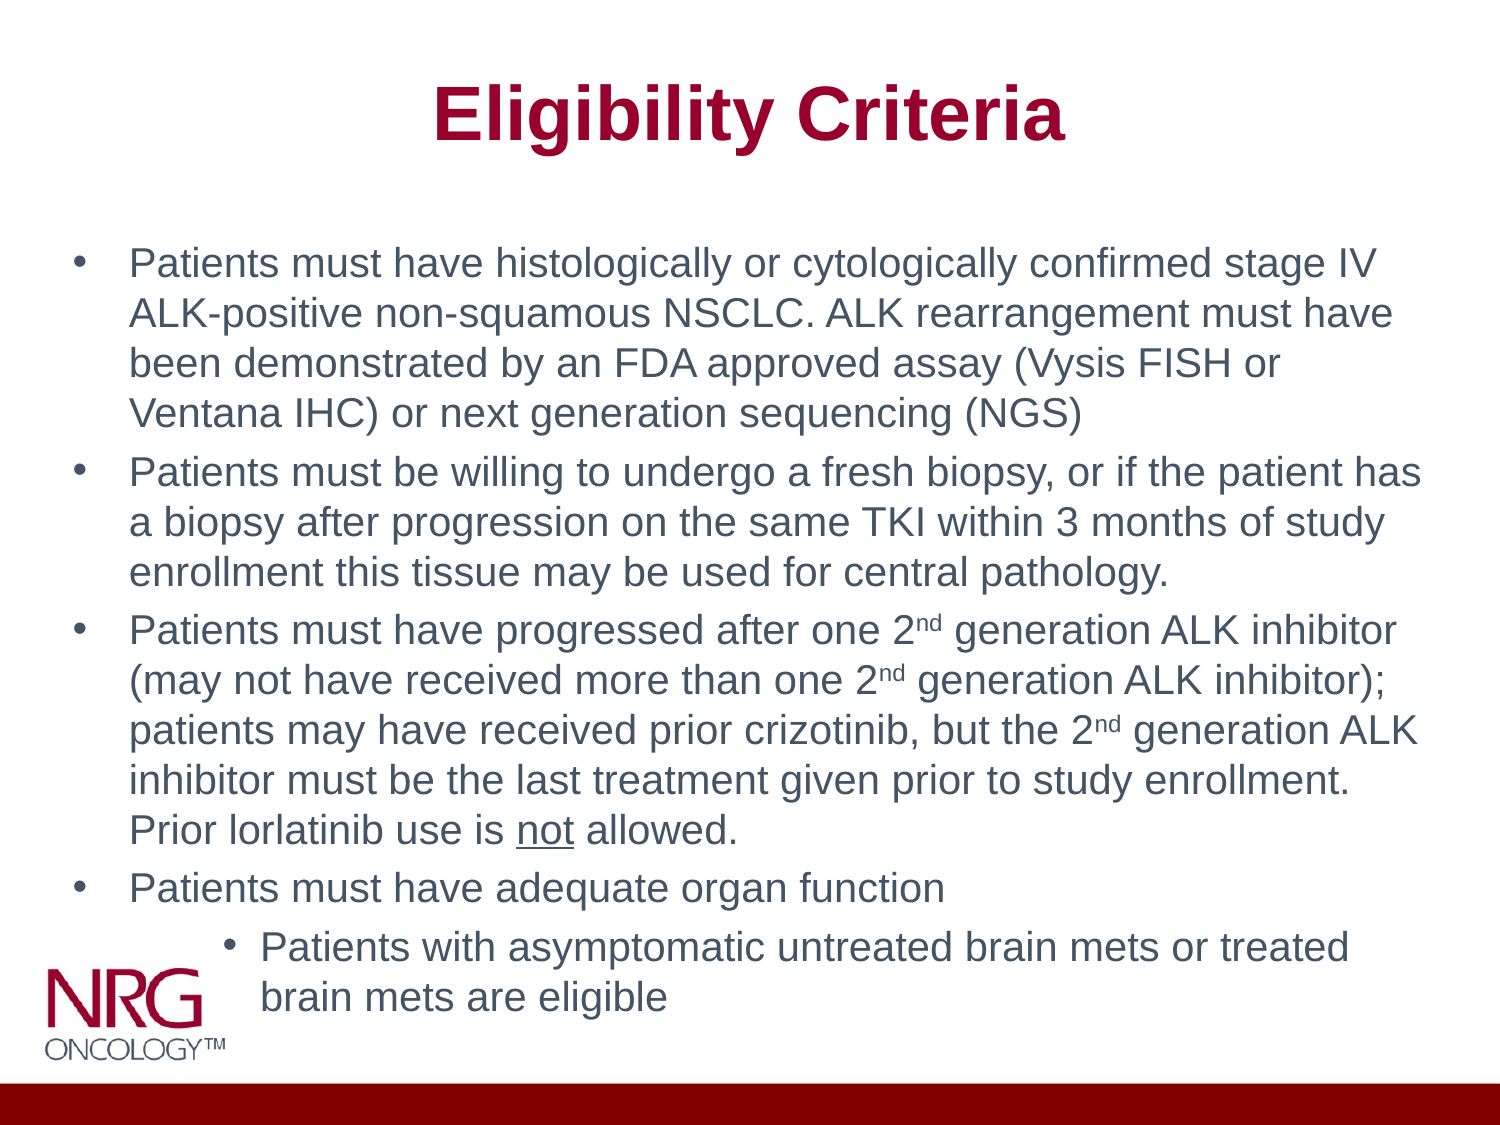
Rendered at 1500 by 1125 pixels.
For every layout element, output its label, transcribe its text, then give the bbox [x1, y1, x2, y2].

list Patients must have histologically or cytologically confirmed stage IV ALK-positive non-squamous NSCLC. ALK rearrangement must have been demonstrated by an FDA approved assay (Vysis FISH or Ventana IHC) or next generation sequencing (NGS) Patients must be willing to undergo a fresh biopsy, or if the patient has a biopsy after progression on the same TKI within 3 months of study enrollment this tissue may be used for central pathology. Patients must have progressed after one 2nd generation ALK inhibitor (may not have received more than one 2nd generation ALK inhibitor); patients may have received prior crizotinib, but the 2nd generation ALK inhibitor must be the last treatment given prior to study enrollment. Prior lorlatinib use is not allowed. Patients must have adequate organ function Patients with asymptomatic untreated brain mets or treated brain mets are eligible [57, 228, 1443, 1125]
title Eligibility Criteria [75, 8, 1425, 212]
picture [30, 947, 57, 1072]
